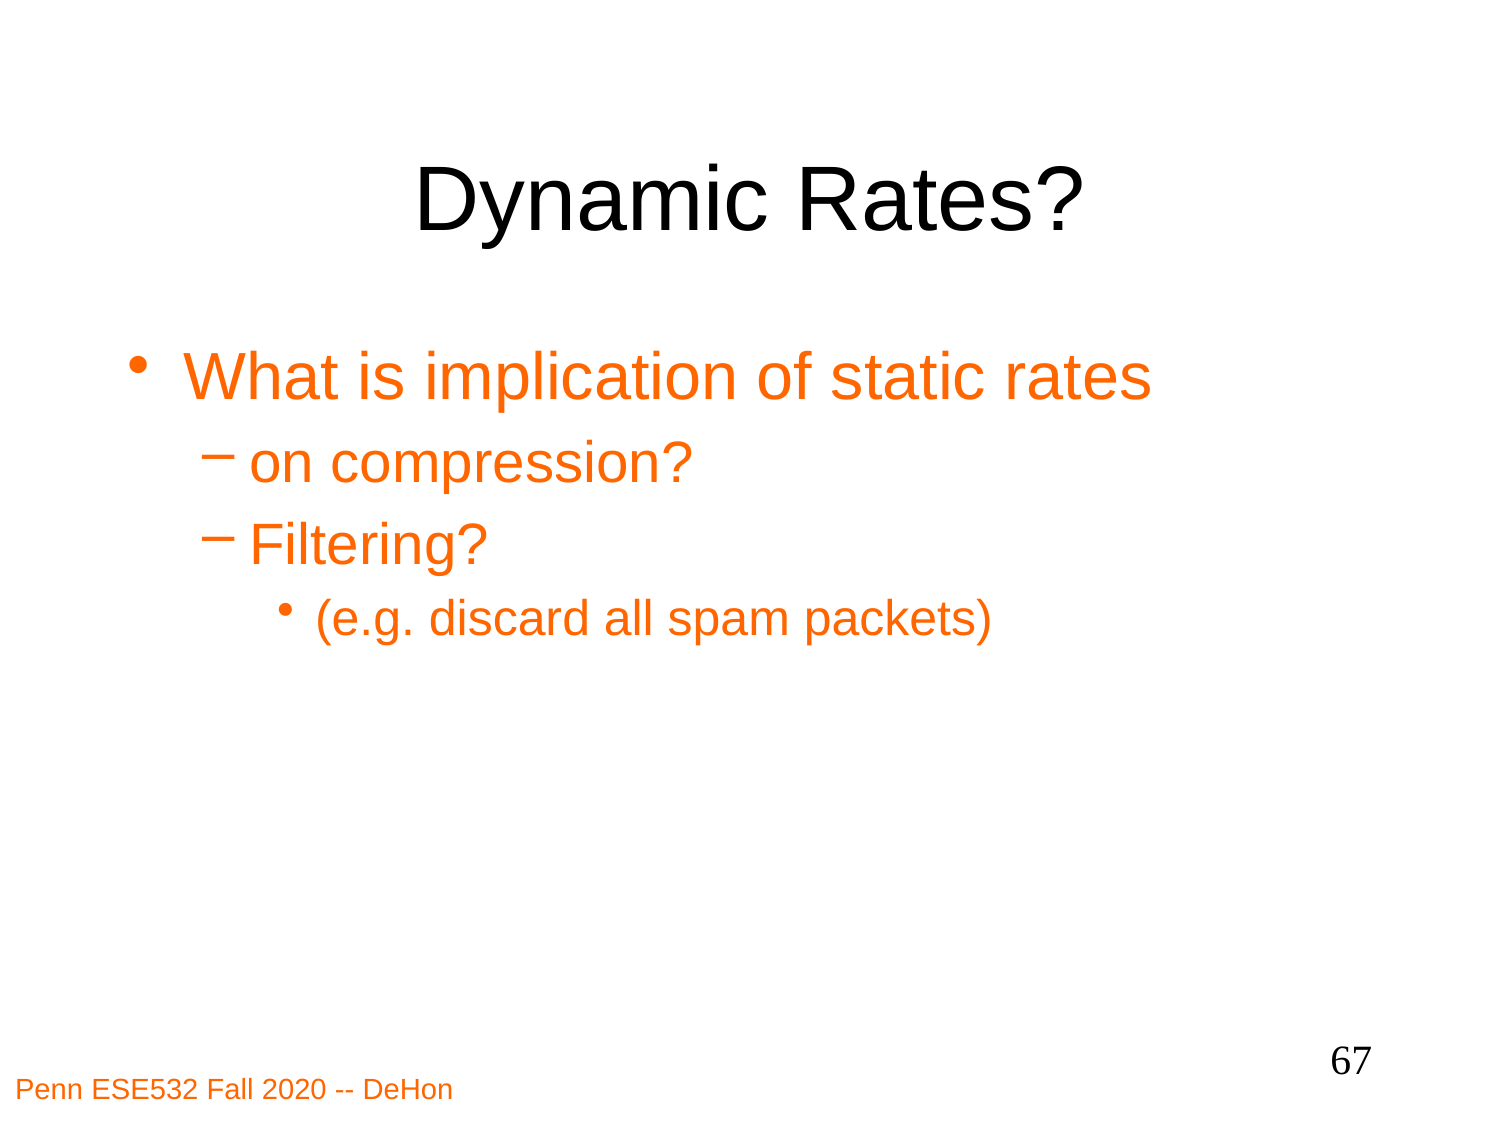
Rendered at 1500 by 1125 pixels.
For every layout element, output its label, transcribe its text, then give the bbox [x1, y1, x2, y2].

slide_number 67 [1074, 1024, 1388, 1101]
slide_number Penn ESE532 Fall 2020 -- DeHon [0, 1062, 688, 1125]
title Dynamic Rates? [112, 99, 1388, 288]
list What is implication of static rates on compression? Filtering? (e.g. discard all spam packets) [112, 324, 1388, 1001]
